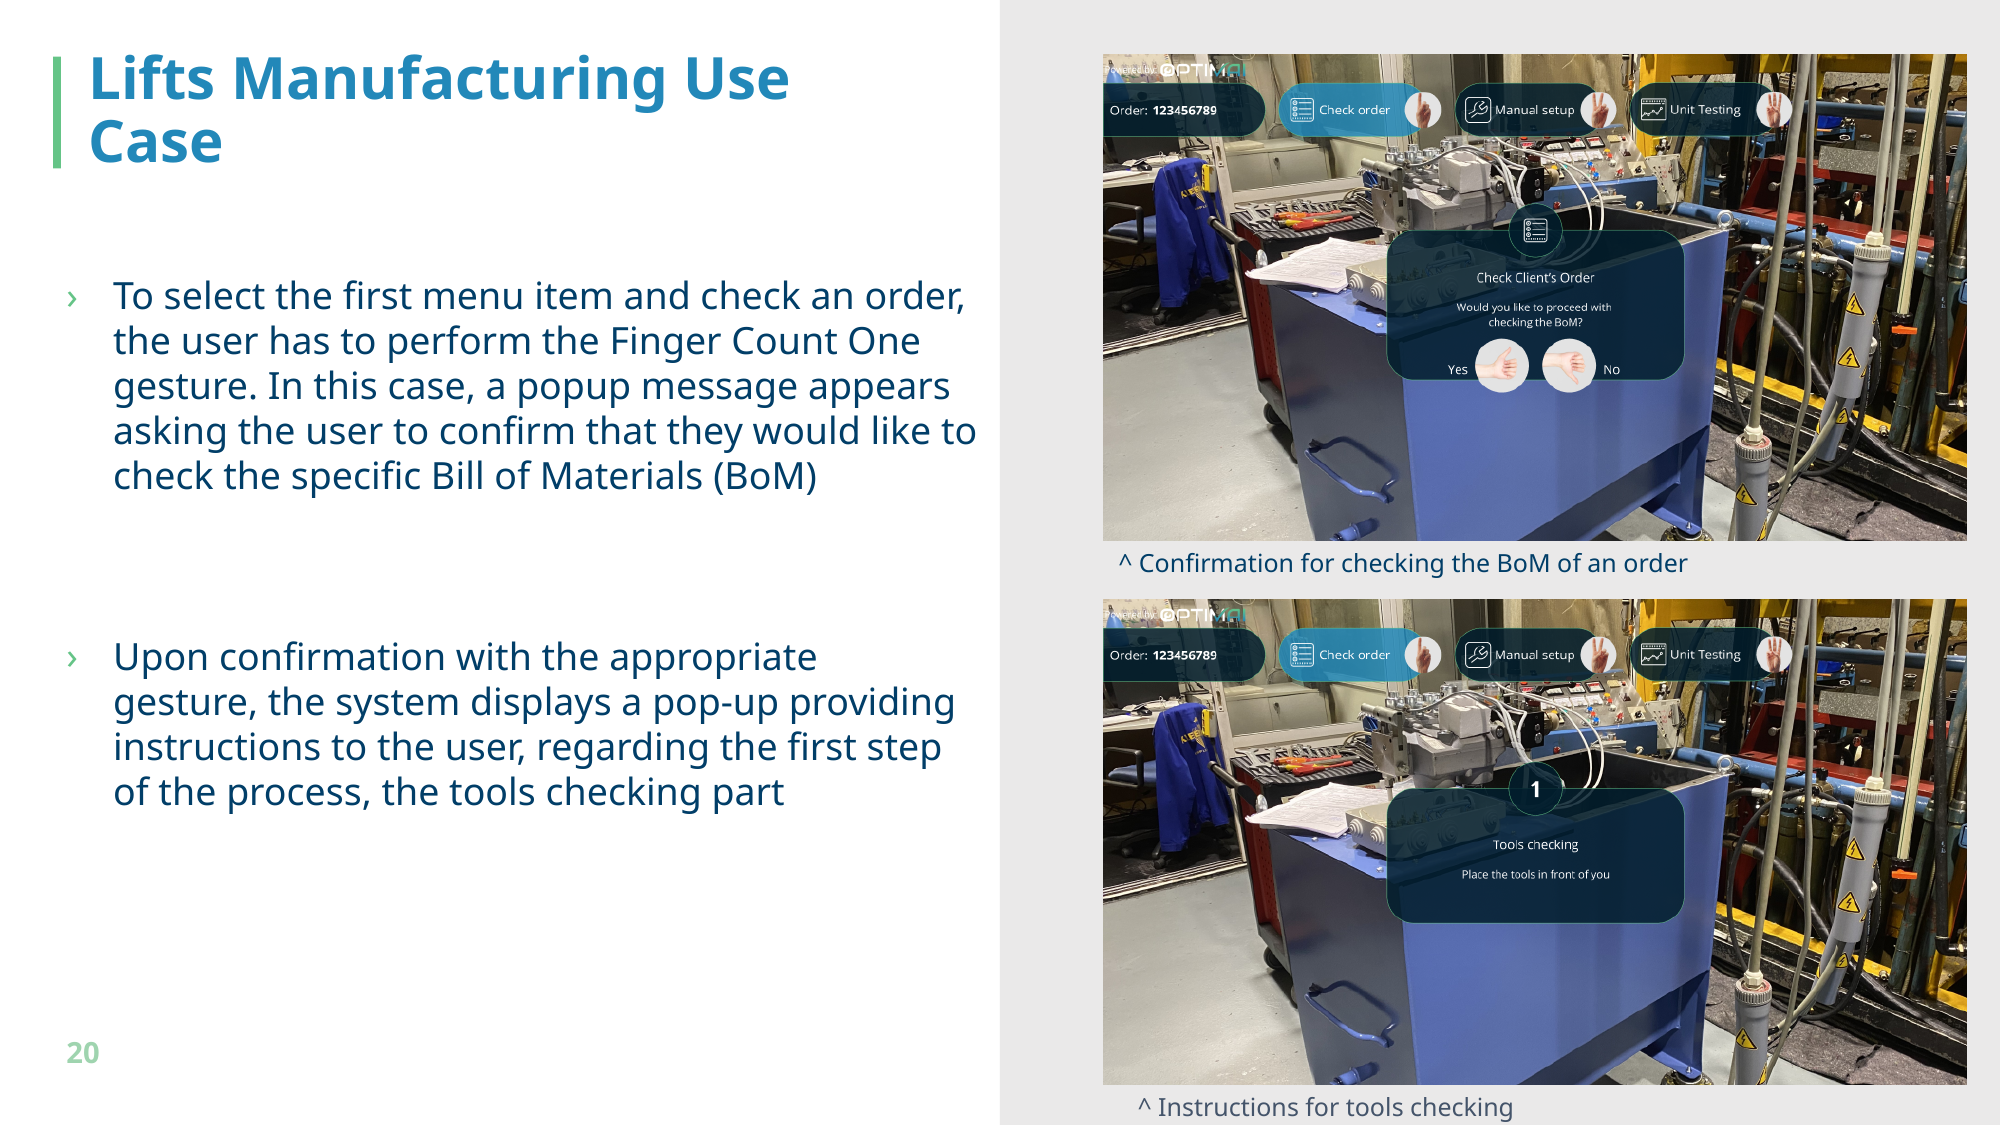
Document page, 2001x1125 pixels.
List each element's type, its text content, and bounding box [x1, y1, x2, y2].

picture [1103, 599, 1967, 1085]
title Lifts Manufacturing Use Case [73, 55, 949, 169]
text_box Upon confirmation with the appropriate gesture, the system displays a pop-up providing instructions to the user, regarding the first step of the process, the tools checking part [51, 625, 981, 821]
slide_number 20 [51, 1024, 502, 1085]
text_box ^ Instructions for tools checking [1122, 1085, 1796, 1125]
picture [1103, 54, 1967, 541]
text_box To select the first menu item and check an order, the user has to perform the Finger Count One gesture. In this case, a popup message appears asking the user to confirm that they would like to check the specific Bill of Materials (BoM) [51, 264, 1000, 505]
text_box ^ Confirmation for checking the BoM of an order [1103, 541, 1930, 599]
